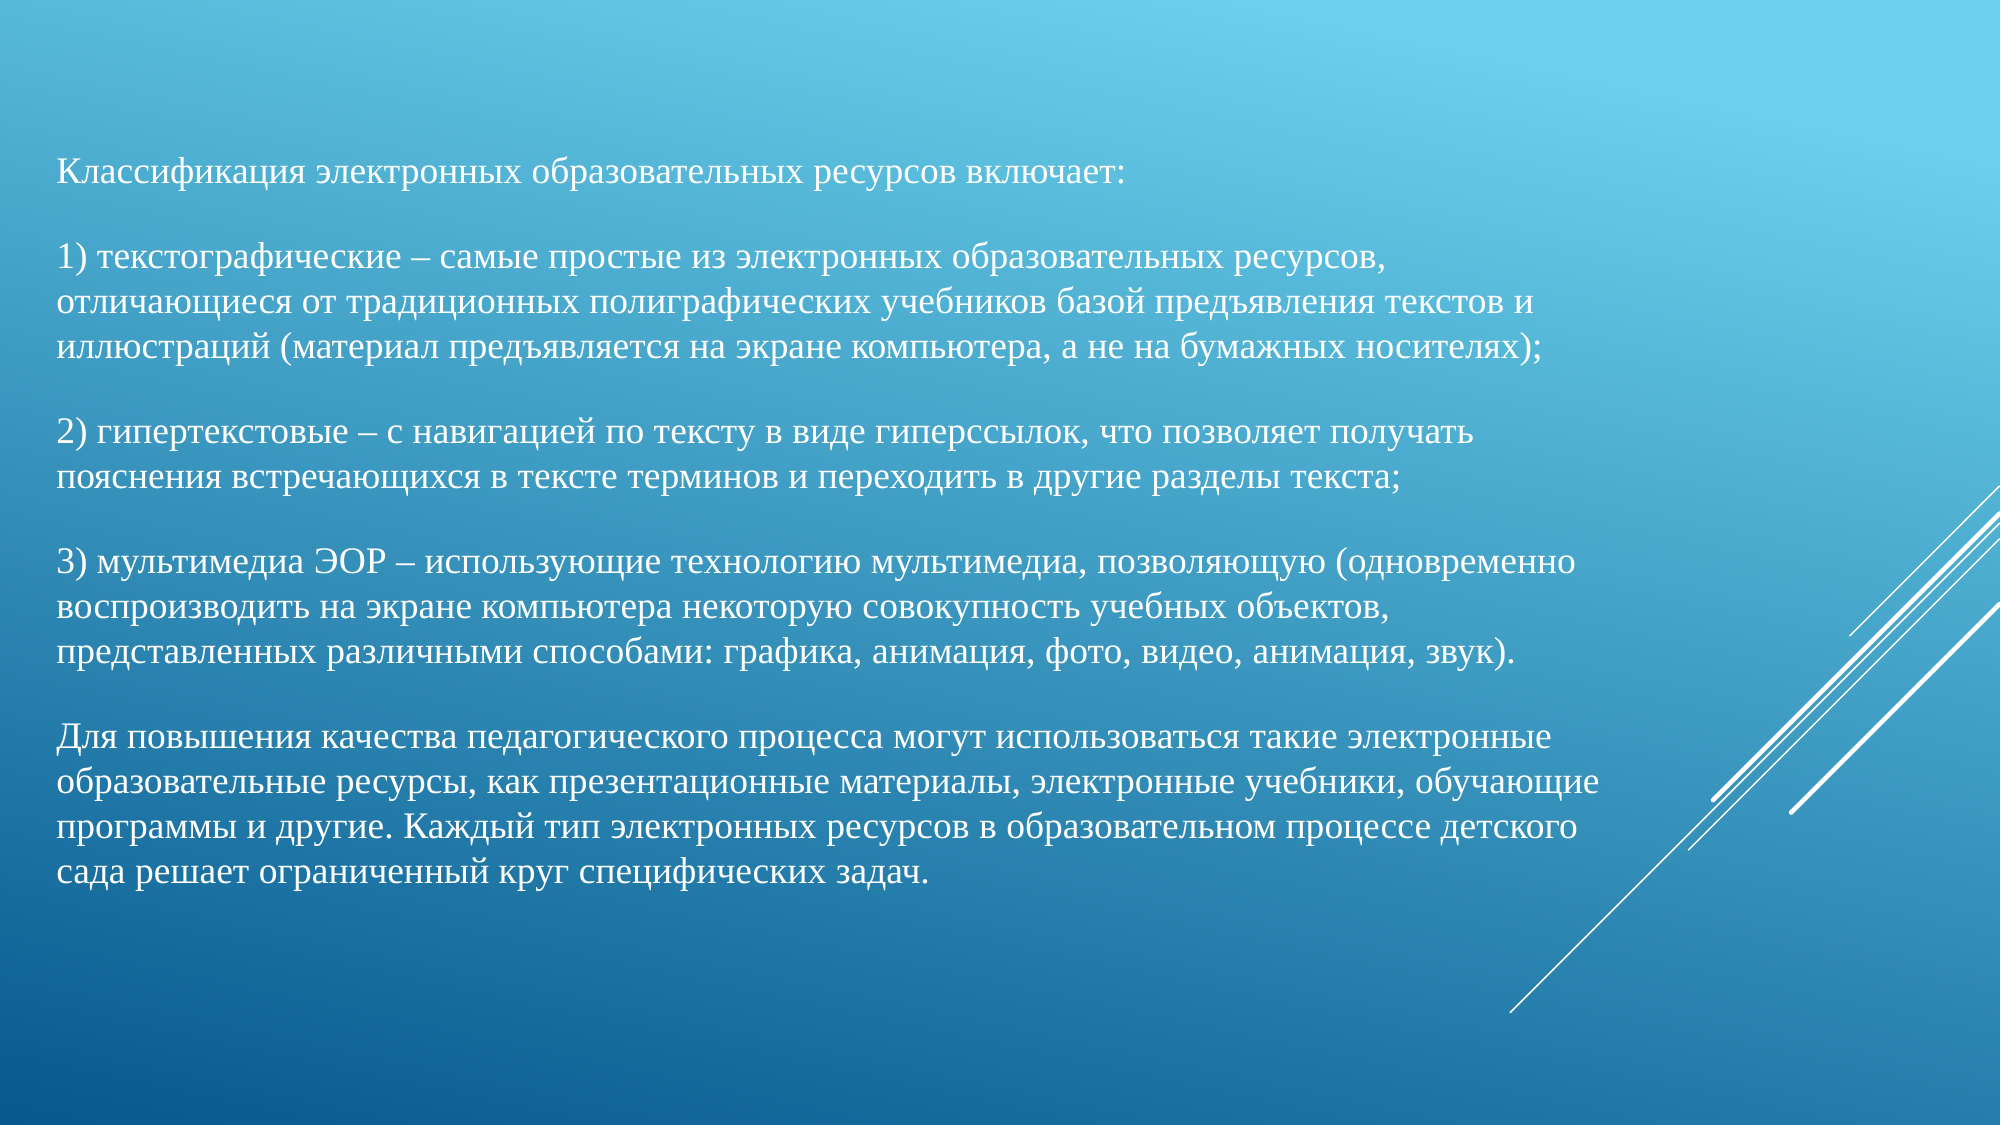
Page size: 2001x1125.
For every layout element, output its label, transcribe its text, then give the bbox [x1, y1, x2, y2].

text_box Классификация электронных образовательных ресурсов включает: 1) текстографические – самые простые из электронных образовательных ресурсов, отличающиеся от традиционных полиграфических учебников базой предъявления текстов и иллюстраций (материал предъявляется на экране компьютера, а не на бумажных носителях); 2) гипертекстовые – с навигацией по тексту в виде гиперссылок, что позволяет получать пояснения встречающихся в тексте терминов и переходить в другие разделы текста; 3) мультимедиа ЭОР – использующие технологию мультимедиа, позволяющую (одновременно воспроизводить на экране компьютера некоторую совокупность учебных объектов, представленных различными способами: графика, анимация, фото, видео, анимация, звук). Для повышения качества педагогического процесса могут использоваться такие электронные образовательные ресурсы, как презентационные материалы, электронные учебники, обучающие программы и другие. Каждый тип электронных ресурсов в образовательном процессе детского сада решает ограниченный круг специфических задач. [41, 138, 1636, 899]
